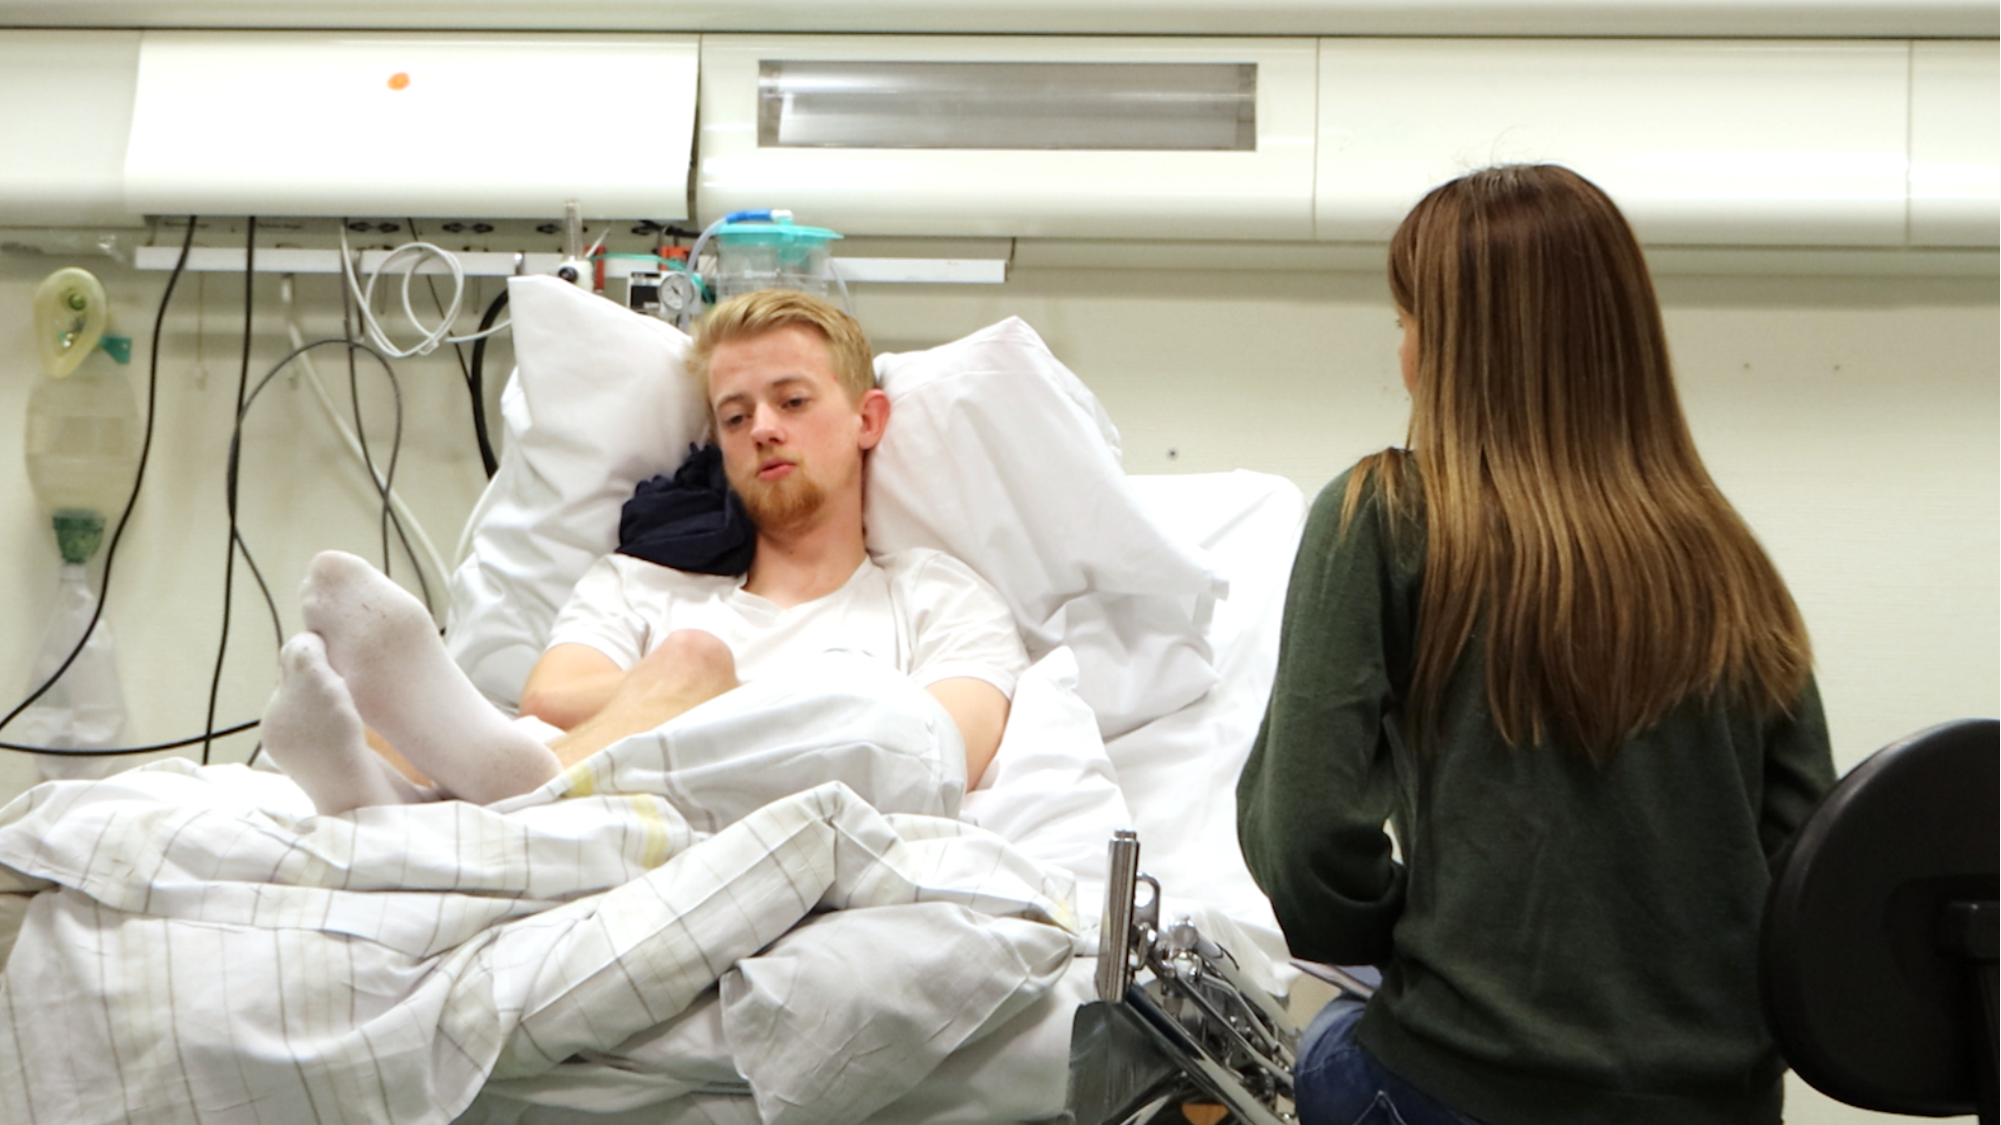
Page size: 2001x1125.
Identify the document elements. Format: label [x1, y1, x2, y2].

list [0, 0, 2000, 1125]
